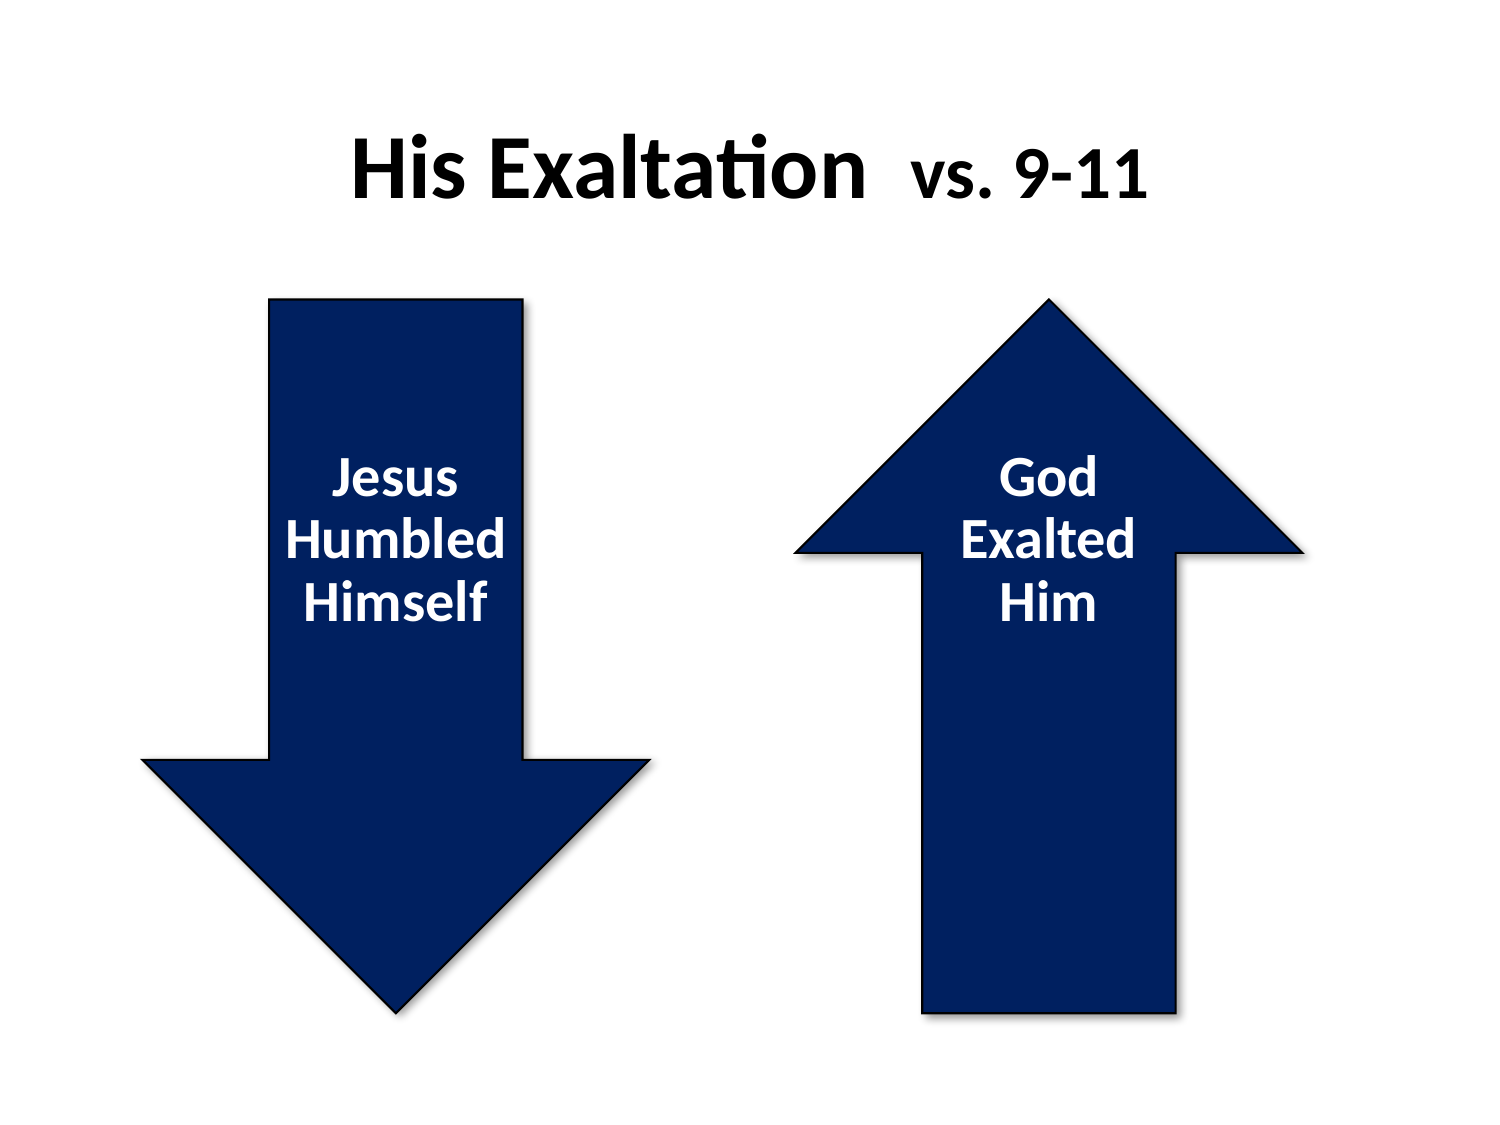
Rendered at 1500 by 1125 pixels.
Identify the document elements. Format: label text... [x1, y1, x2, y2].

text_box [268, 298, 524, 438]
text_box [793, 298, 1305, 1015]
list God Exalted Him [927, 438, 1171, 853]
title His Exaltation vs. 9-11 [103, 59, 1397, 278]
text_box [139, 758, 219, 838]
text_box [573, 758, 652, 838]
list Jesus Humbled Himself [219, 438, 573, 914]
text_box [295, 914, 497, 1015]
